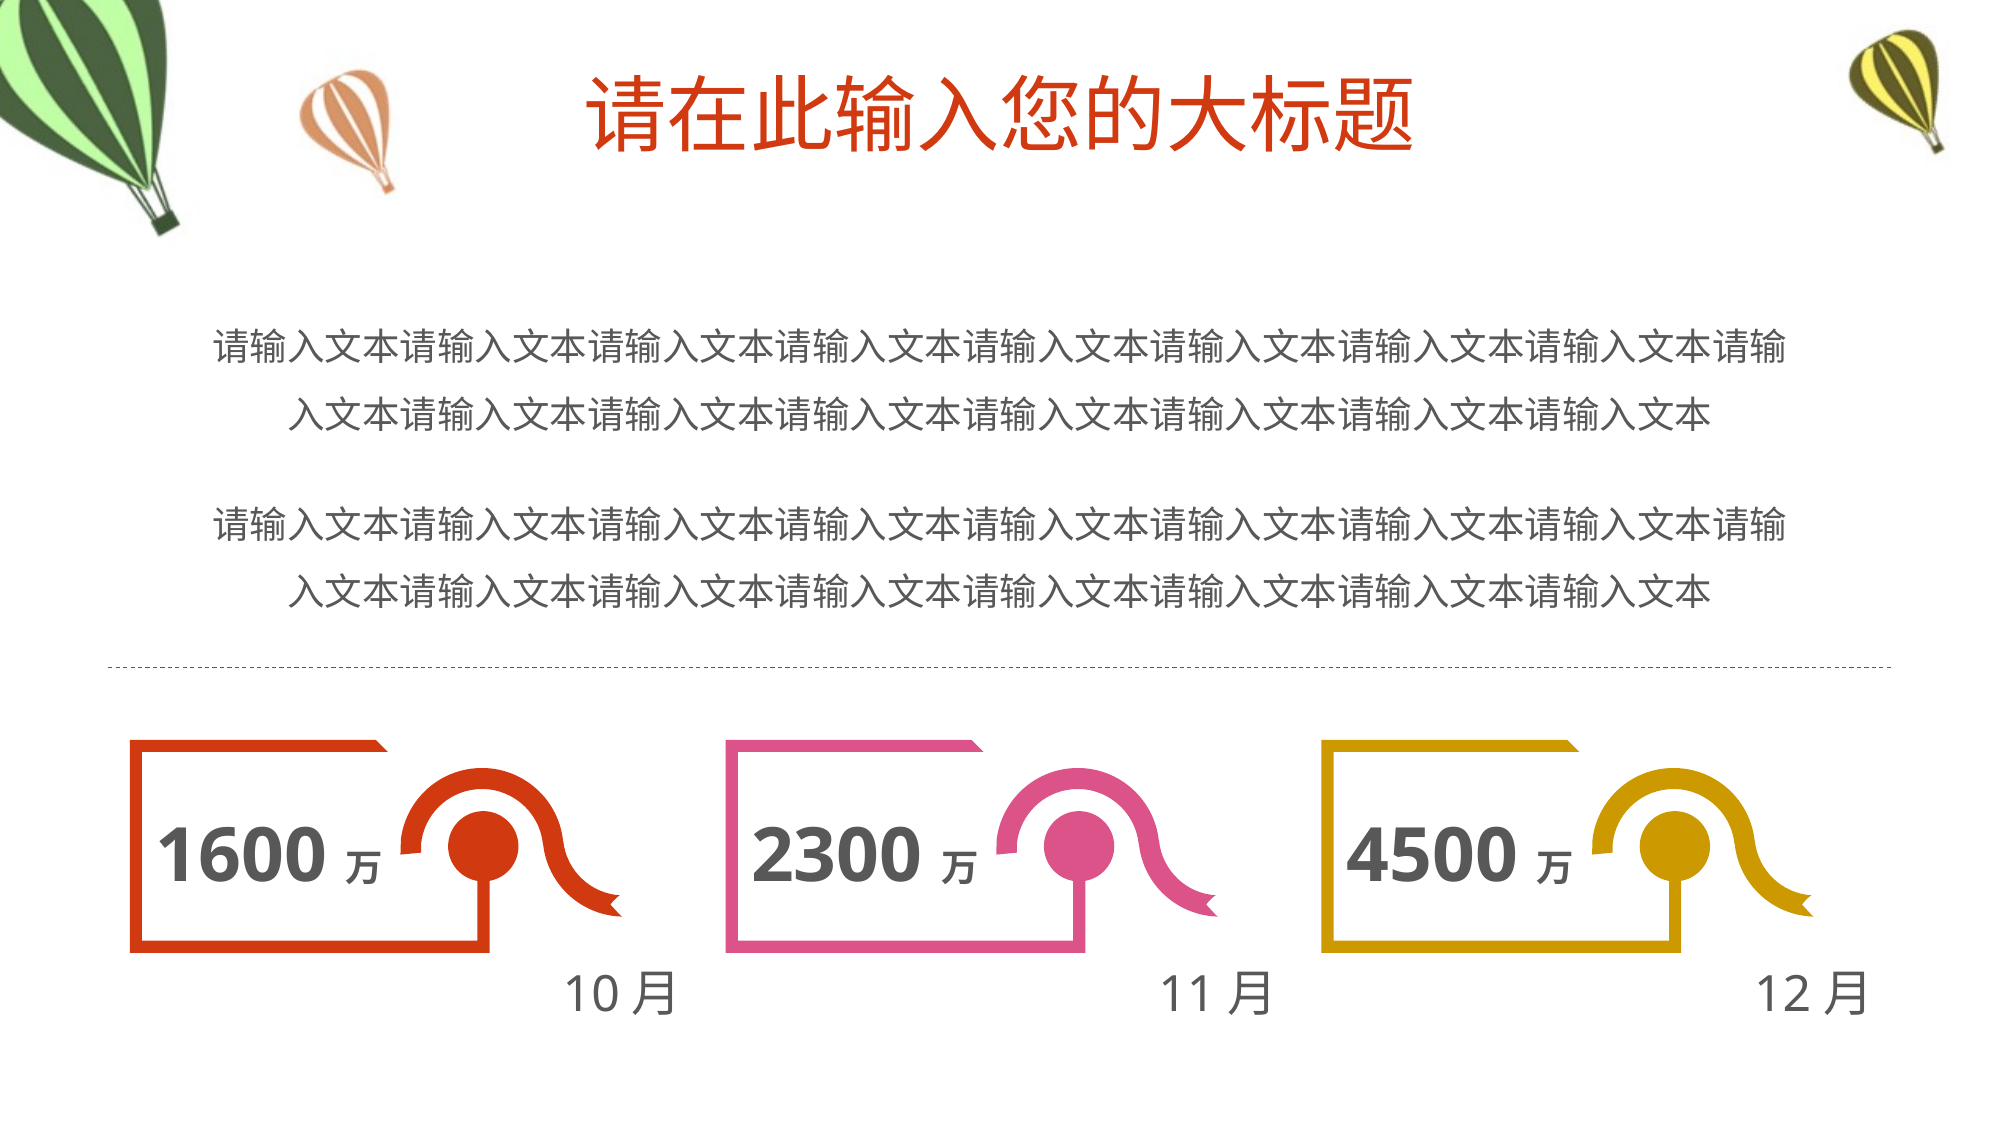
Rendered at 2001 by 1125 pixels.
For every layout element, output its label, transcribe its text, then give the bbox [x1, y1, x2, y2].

text_box [400, 767, 623, 917]
text_box 请输入文本请输入文本请输入文本请输入文本请输入文本请输入文本请输入文本请输入文本请输入文本请输入文本请输入文本请输入文本请输入文本请输入文本请输入文本请输入文本 [185, 468, 1815, 624]
text_box 请输入文本请输入文本请输入文本请输入文本请输入文本请输入文本请输入文本请输入文本请输入文本请输入文本请输入文本请输入文本请输入文本请输入文本请输入文本请输入文本 [185, 290, 1815, 446]
text_box [1320, 738, 1712, 954]
text_box [724, 738, 1116, 954]
text_box [996, 767, 1218, 917]
text_box 4500万 [1325, 799, 1589, 905]
text_box 11月 [1126, 936, 1310, 1017]
text_box 2300万 [730, 799, 994, 905]
text_box 12月 [1722, 936, 1906, 1017]
text_box 1600万 [134, 799, 398, 905]
text_box [128, 738, 520, 954]
text_box 10月 [530, 936, 714, 1017]
picture [0, 0, 2000, 1125]
text_box [1592, 767, 1814, 917]
title 请在此输入您的大标题 [123, 17, 1877, 172]
